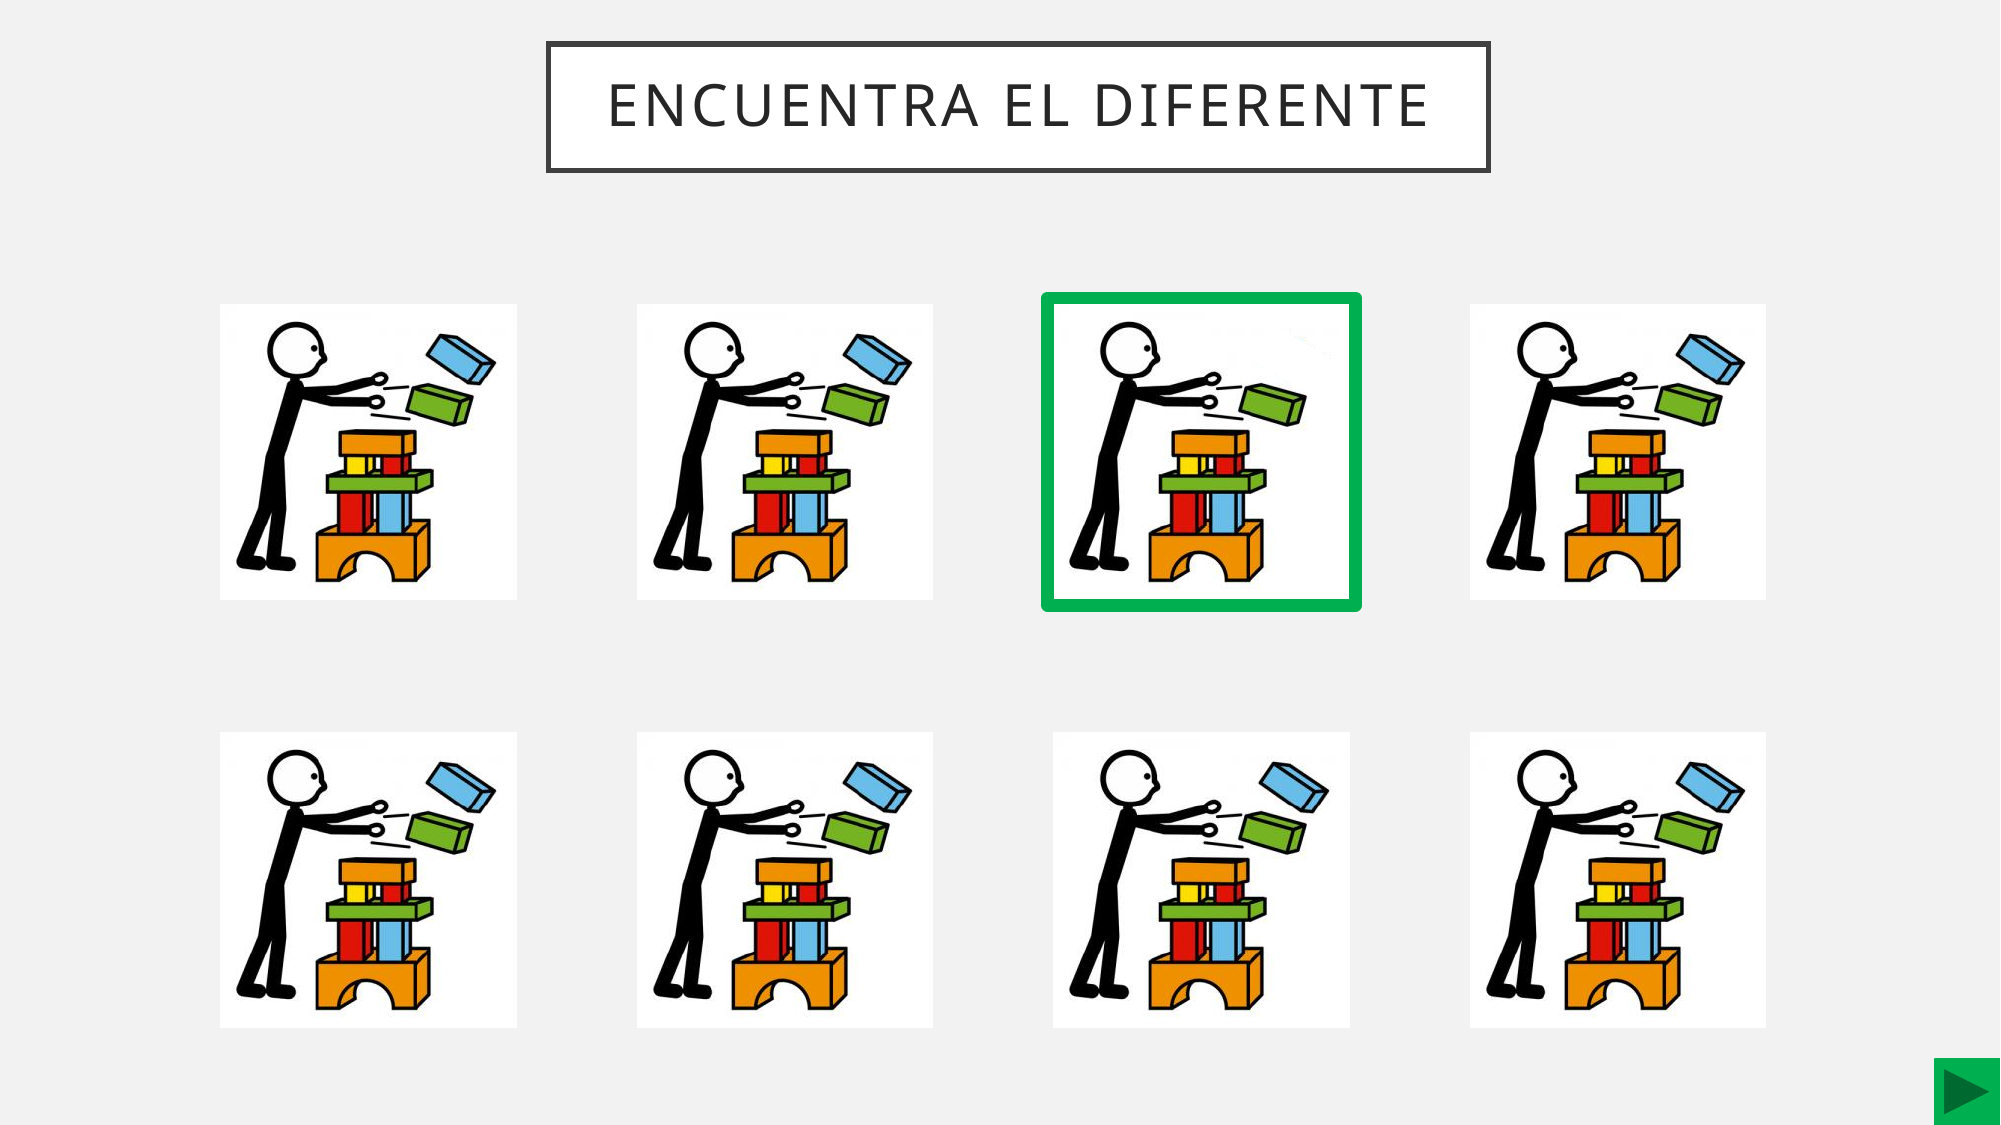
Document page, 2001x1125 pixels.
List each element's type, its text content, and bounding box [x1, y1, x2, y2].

title Encuentra el diferente [546, 41, 1491, 173]
text_box [1934, 1058, 2000, 1125]
picture [220, 303, 517, 600]
picture [637, 303, 933, 600]
picture [1470, 303, 1766, 600]
picture [1470, 732, 1766, 1028]
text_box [1053, 303, 1350, 600]
picture [220, 732, 517, 1028]
picture [637, 732, 933, 1028]
picture [1053, 732, 1350, 1028]
